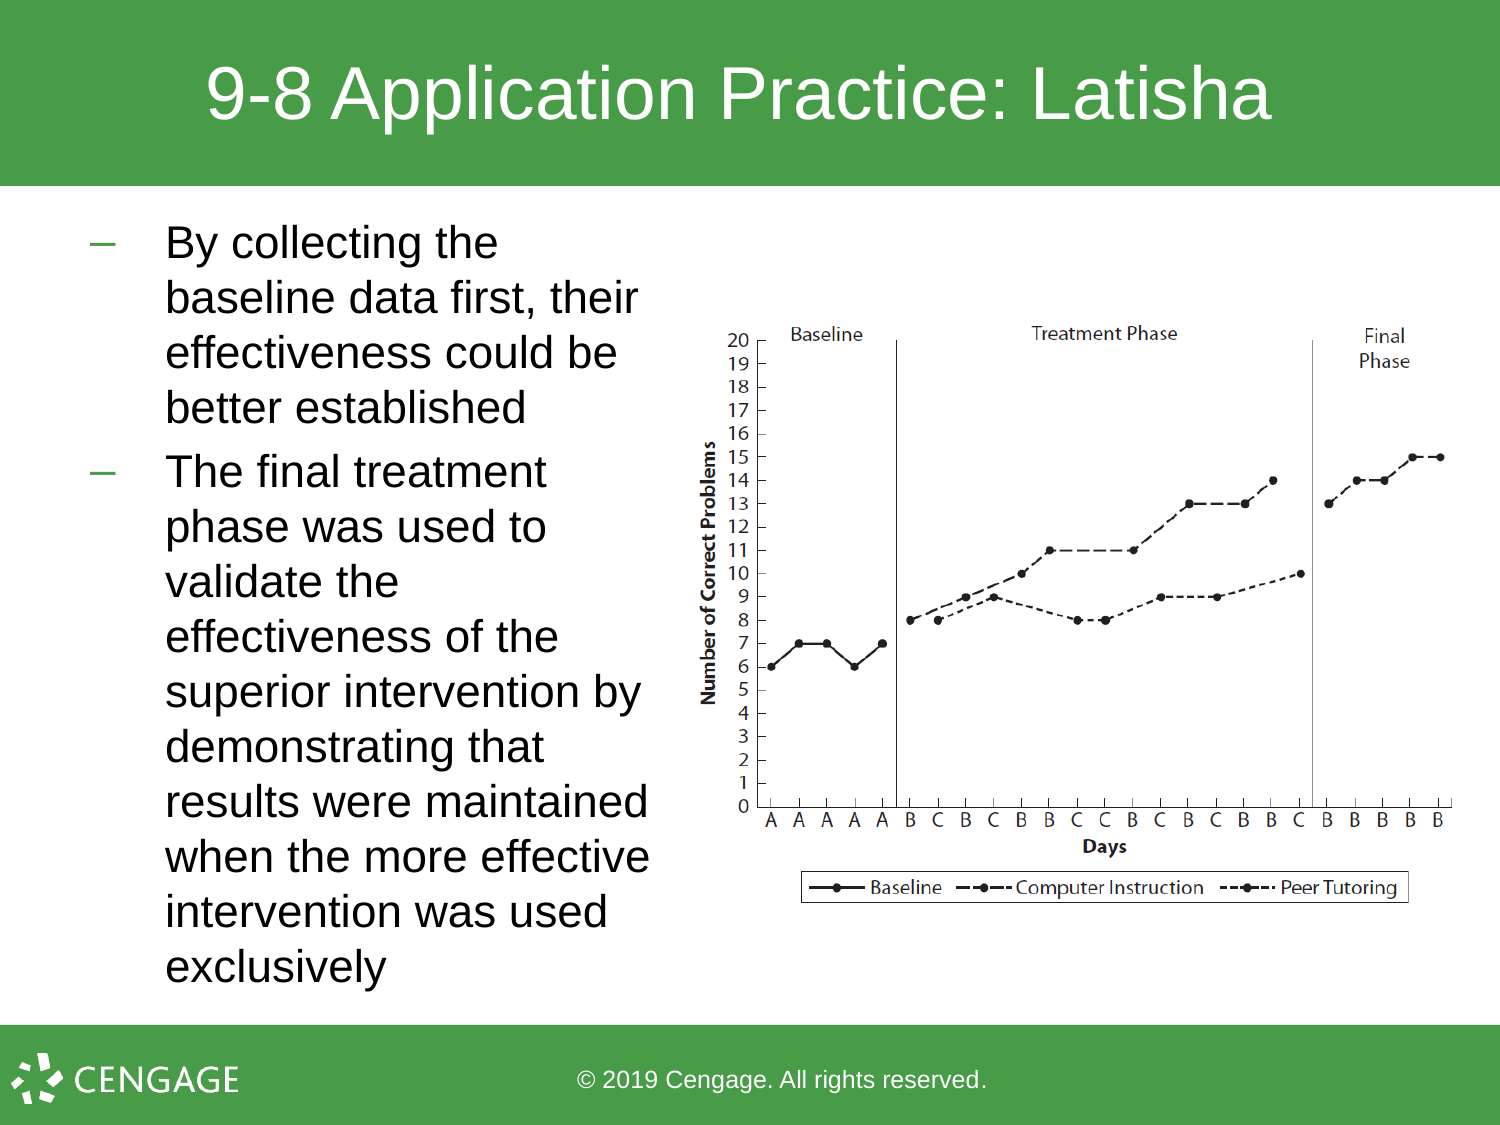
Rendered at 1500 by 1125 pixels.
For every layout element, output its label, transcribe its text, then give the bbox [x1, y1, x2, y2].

list By collecting the baseline data first, their effectiveness could be better established The final treatment phase was used to validate the effectiveness of the superior intervention by demonstrating that results were maintained when the more effective intervention was used exclusively [0, 205, 686, 1016]
title 9-8 Application Practice: Latisha [7, 4, 1493, 175]
picture [685, 306, 1463, 915]
picture [11, 1053, 238, 1104]
